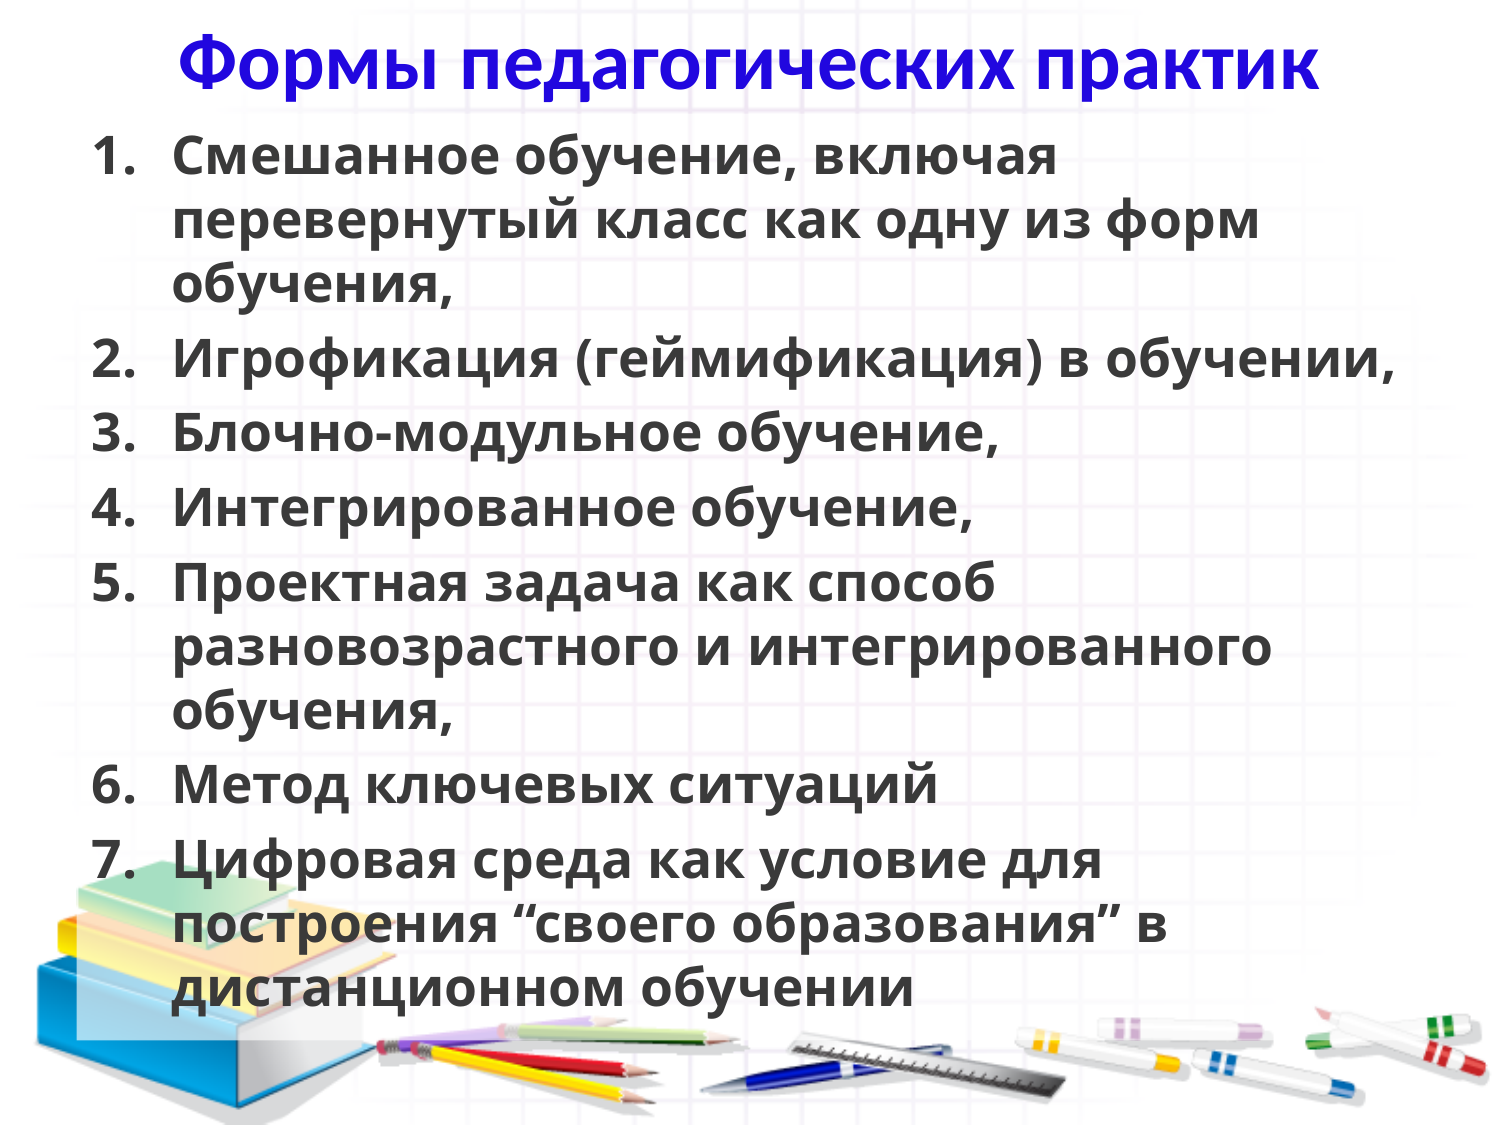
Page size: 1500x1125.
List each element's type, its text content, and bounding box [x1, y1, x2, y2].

picture [0, 0, 1500, 1125]
title Формы педагогических практик [75, 0, 1425, 114]
list Смешанное обучение, включая перевернутый класс как одну из форм обучения, Игрофикация (геймификация) в обучении, Блочно-модульное обучение, Интегрированное обучение, Проектная задача как способ разновозрастного и интегрированного обучения, Метод ключевых ситуаций Цифровая среда как условие для построения “своего образования” в дистанционном обучении [76, 113, 1427, 1041]
